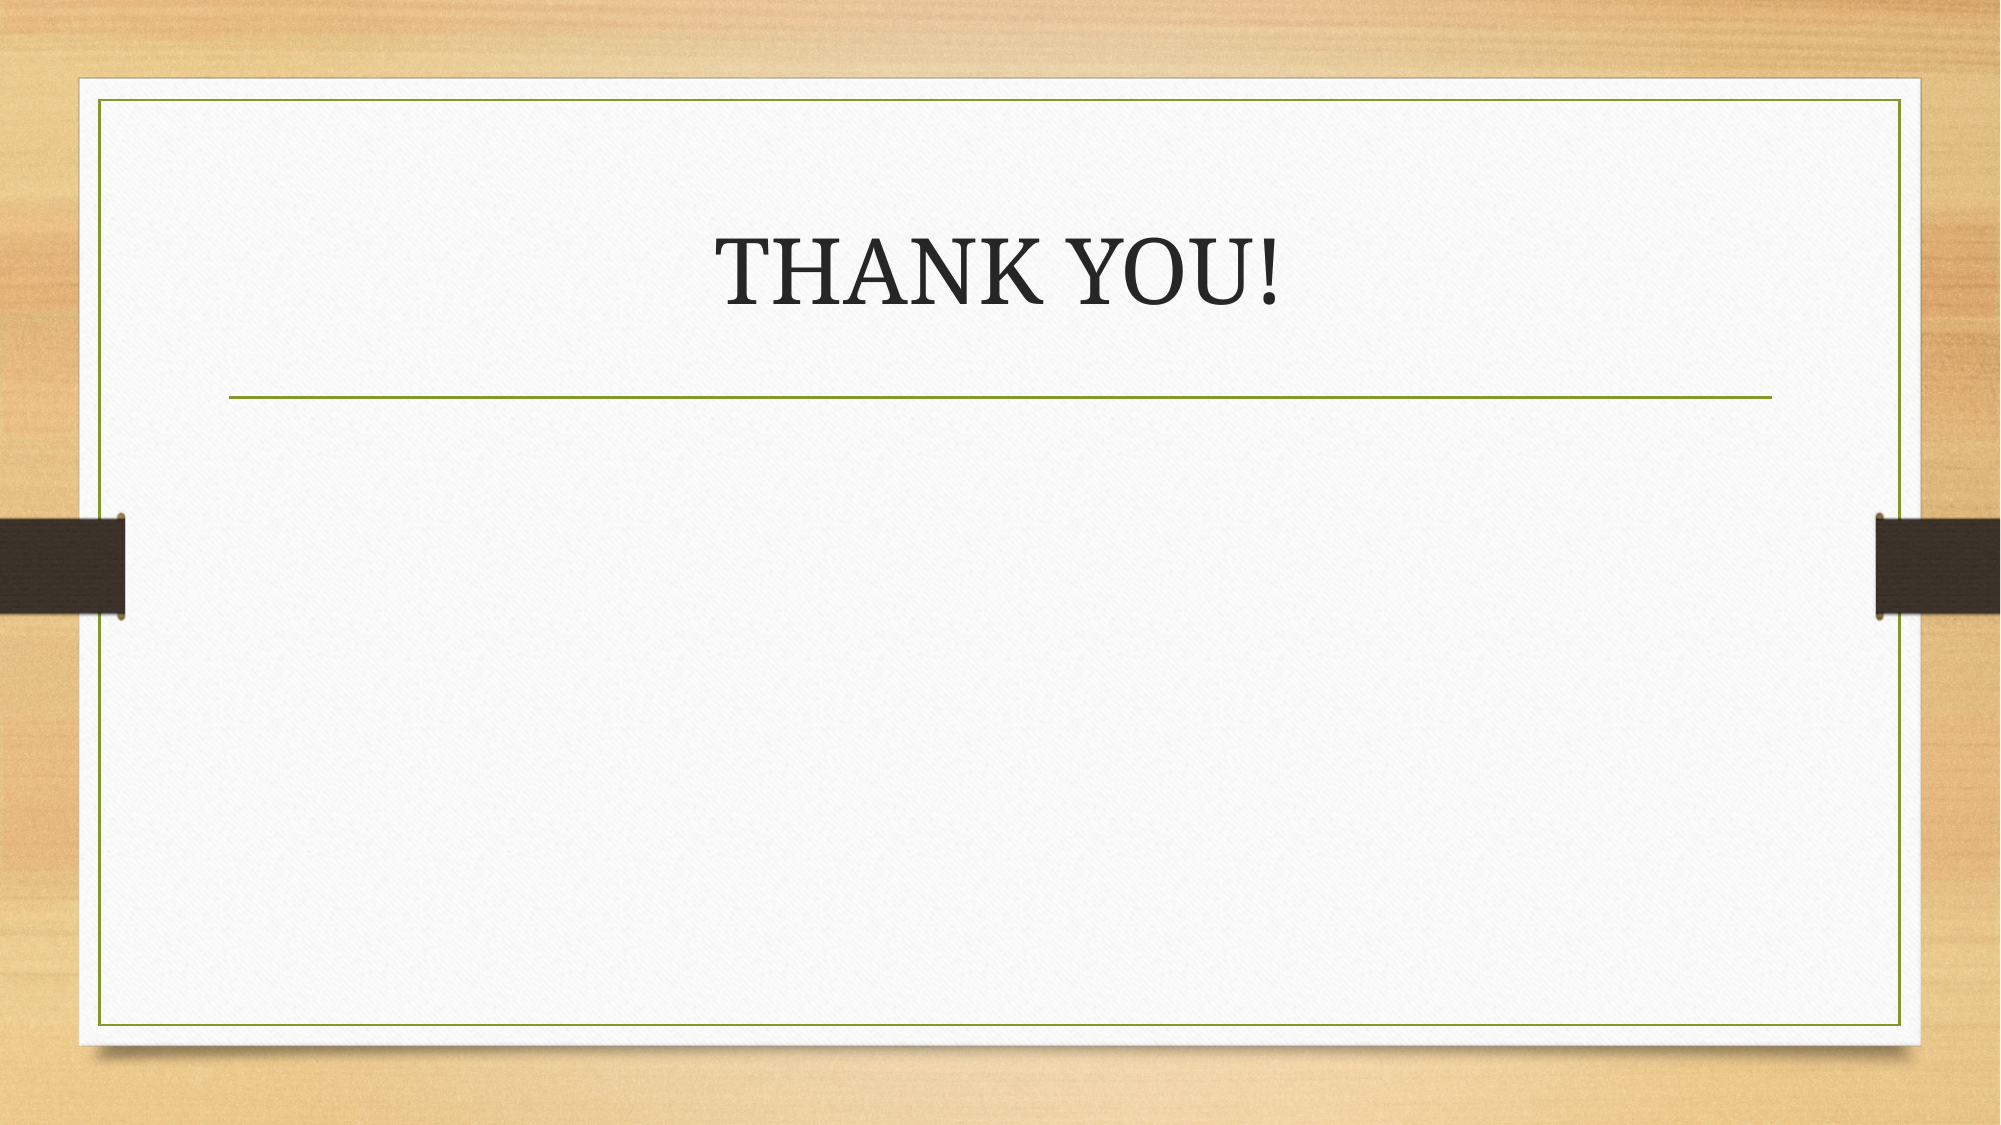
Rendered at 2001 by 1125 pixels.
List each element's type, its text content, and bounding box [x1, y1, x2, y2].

picture [0, 0, 2001, 1125]
title THANK YOU! [212, 161, 1788, 375]
